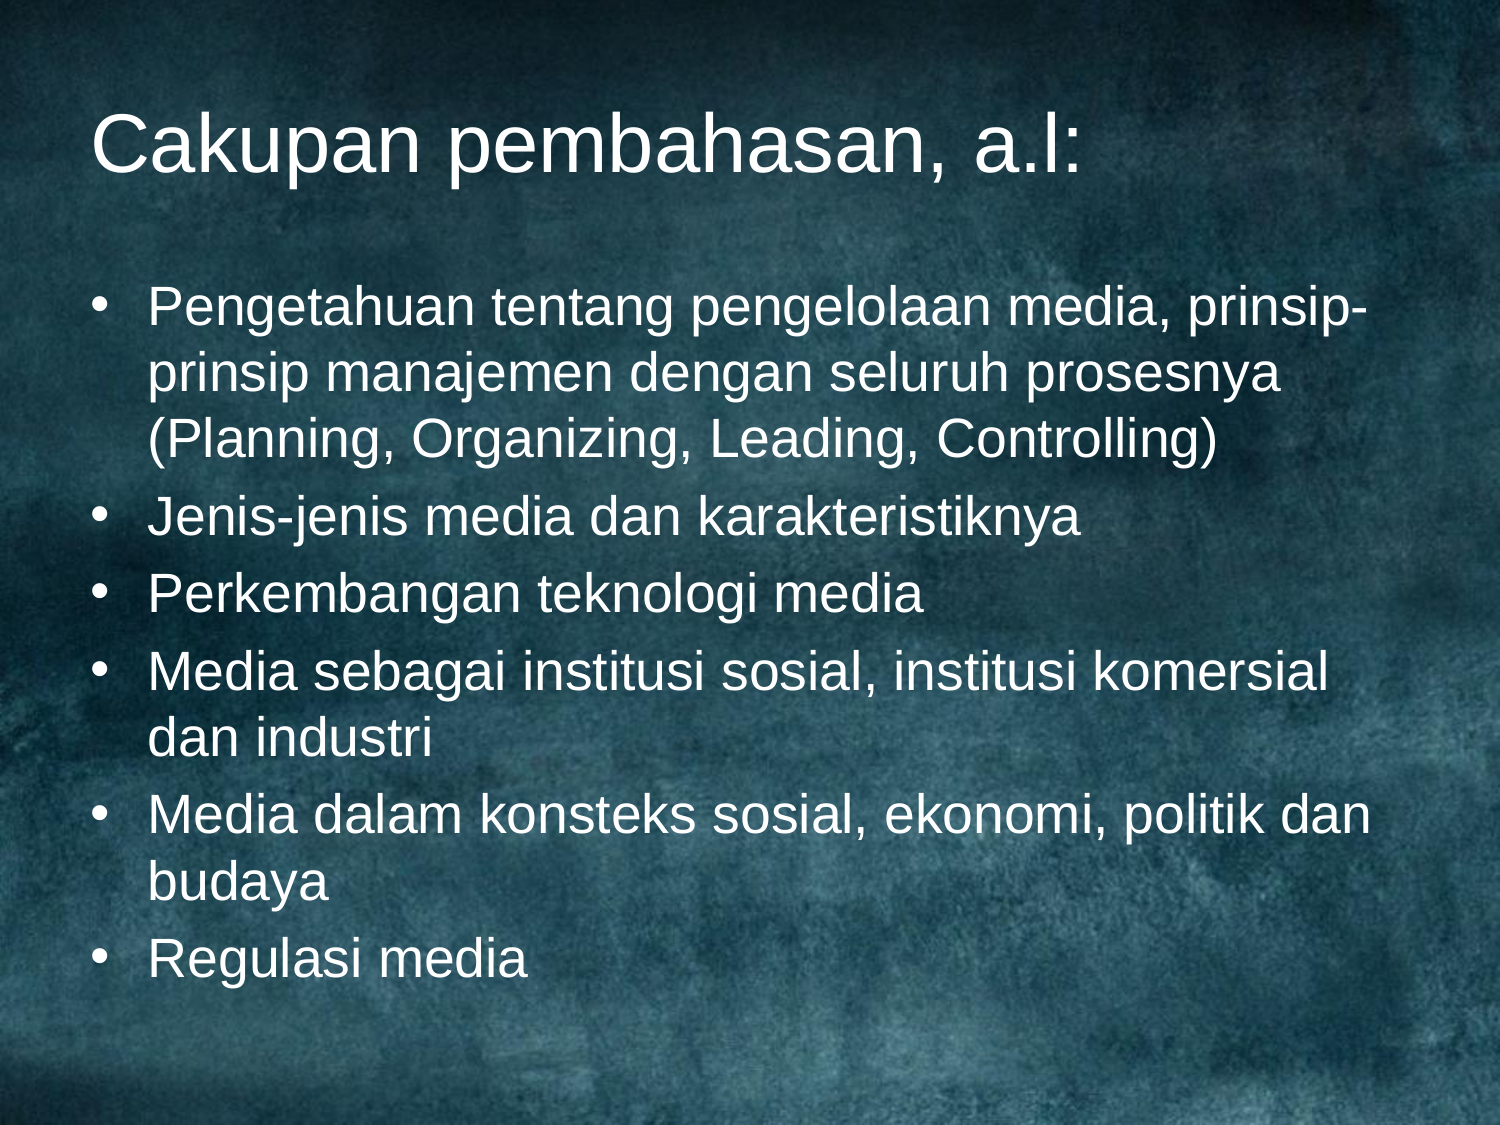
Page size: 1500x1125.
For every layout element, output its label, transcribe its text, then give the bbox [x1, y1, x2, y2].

list Pengetahuan tentang pengelolaan media, prinsip-prinsip manajemen dengan seluruh prosesnya (Planning, Organizing, Leading, Controlling) Jenis-jenis media dan karakteristiknya Perkembangan teknologi media Media sebagai institusi sosial, institusi komersial dan industri Media dalam konsteks sosial, ekonomi, politik dan budaya Regulasi media [75, 262, 1425, 1005]
picture [0, 0, 1500, 1125]
title Cakupan pembahasan, a.l: [75, 45, 1425, 233]
